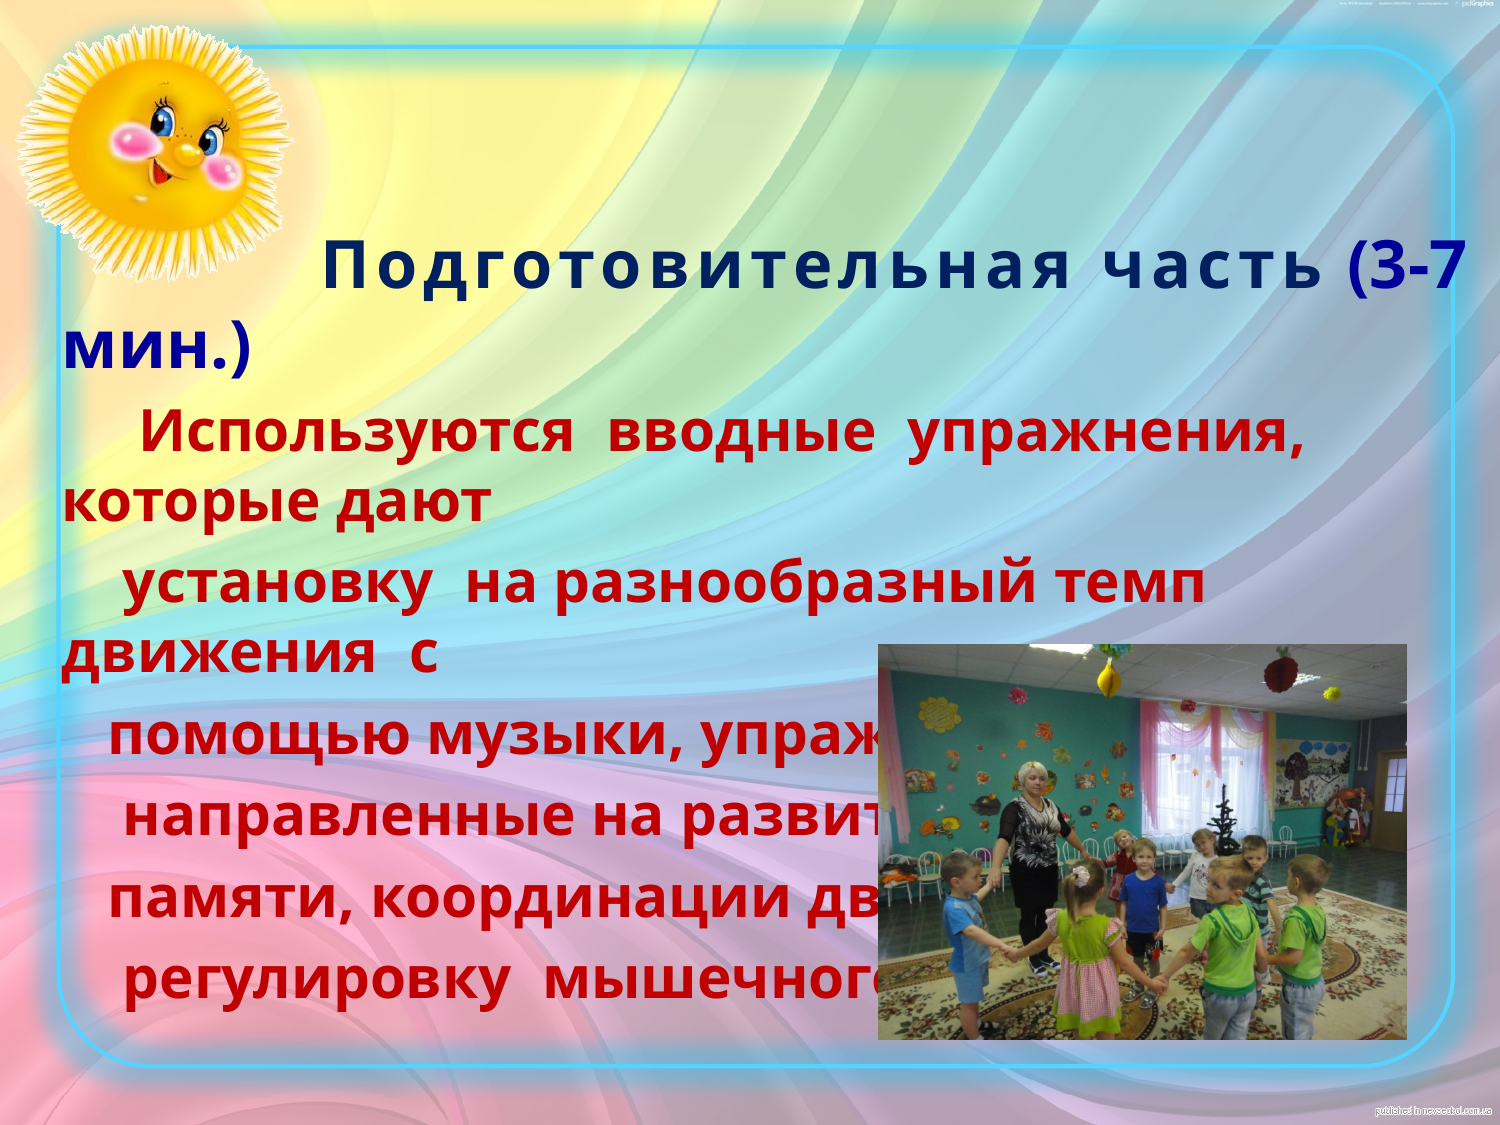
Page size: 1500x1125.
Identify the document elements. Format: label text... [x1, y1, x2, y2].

list Подготовительная часть (3-7 мин.) Используются вводные упражнения, которые дают установку на разнообразный темп движения с помощью музыки, упражнения направленные на развитие внимания, памяти, координации движений, регулировку мышечного тонуса. [46, 140, 1500, 1125]
picture [878, 644, 1407, 1041]
picture [11, 11, 340, 340]
